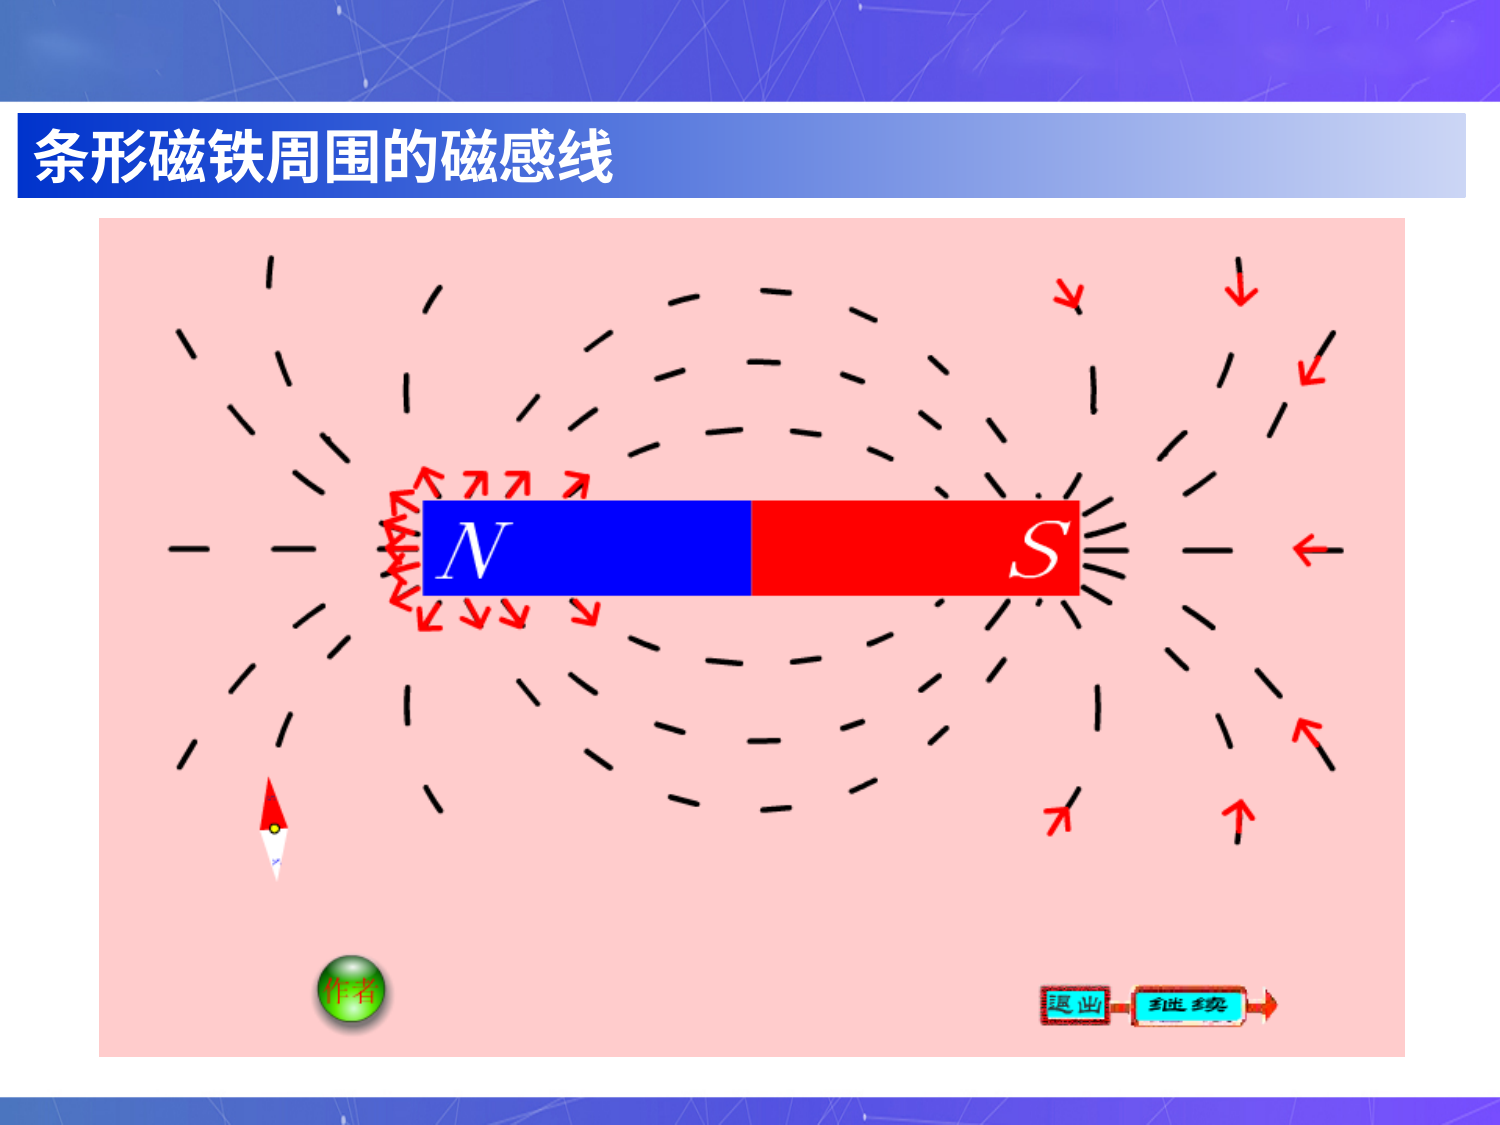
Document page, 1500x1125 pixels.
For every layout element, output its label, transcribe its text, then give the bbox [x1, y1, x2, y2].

text_box 条形磁铁周围的磁感线 [17, 113, 1466, 198]
picture [0, 0, 1500, 1125]
